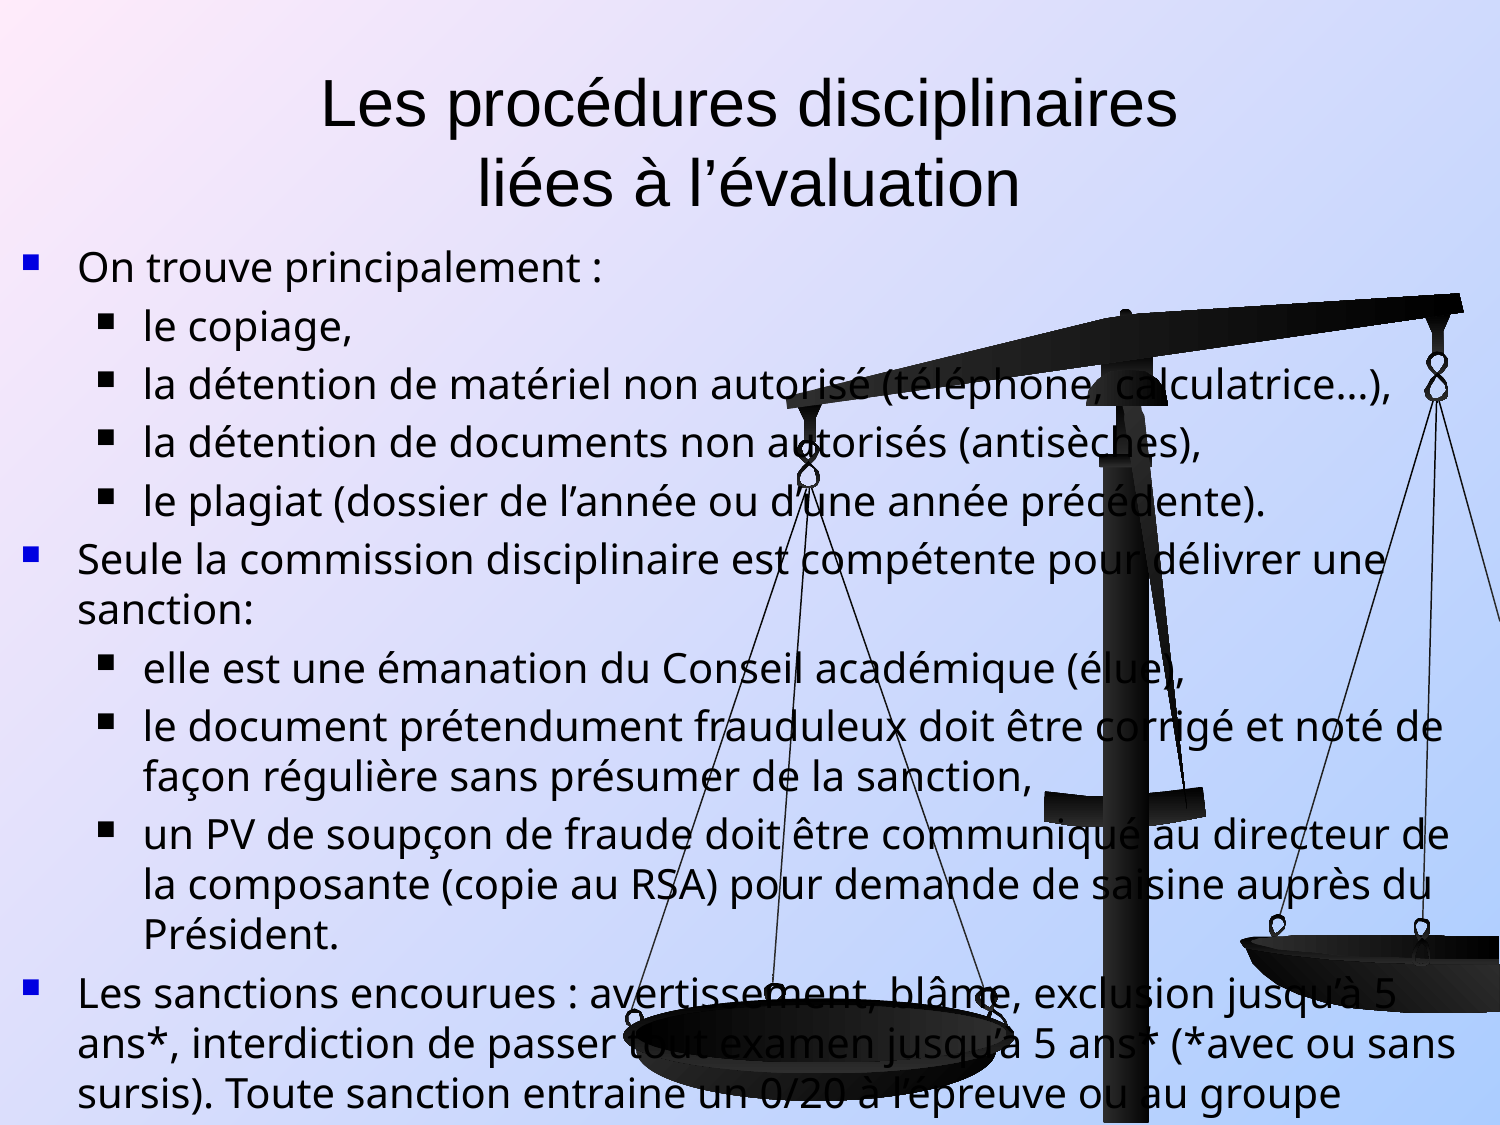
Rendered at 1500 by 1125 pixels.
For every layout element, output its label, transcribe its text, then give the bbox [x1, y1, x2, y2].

title Les procédures disciplinaires liées à l’évaluation [74, 45, 1426, 233]
list On trouve principalement : le copiage, la détention de matériel non autorisé (téléphone, calculatrice…), la détention de documents non autorisés (antisèches), le plagiat (dossier de l’année ou d’une année précédente). Seule la commission disciplinaire est compétente pour délivrer une sanction: elle est une émanation du Conseil académique (élue), le document prétendument frauduleux doit être corrigé et noté de façon régulière sans présumer de la sanction, un PV de soupçon de fraude doit être communiqué au directeur de la composante (copie au RSA) pour demande de saisine auprès du Président. Les sanctions encourues : avertissement, blâme, exclusion jusqu’à 5 ans*, interdiction de passer tout examen jusqu’à 5 ans* (*avec ou sans sursis). Toute sanction entraine un 0/20 à l’épreuve ou au groupe d’épreuves. [5, 233, 1500, 1107]
